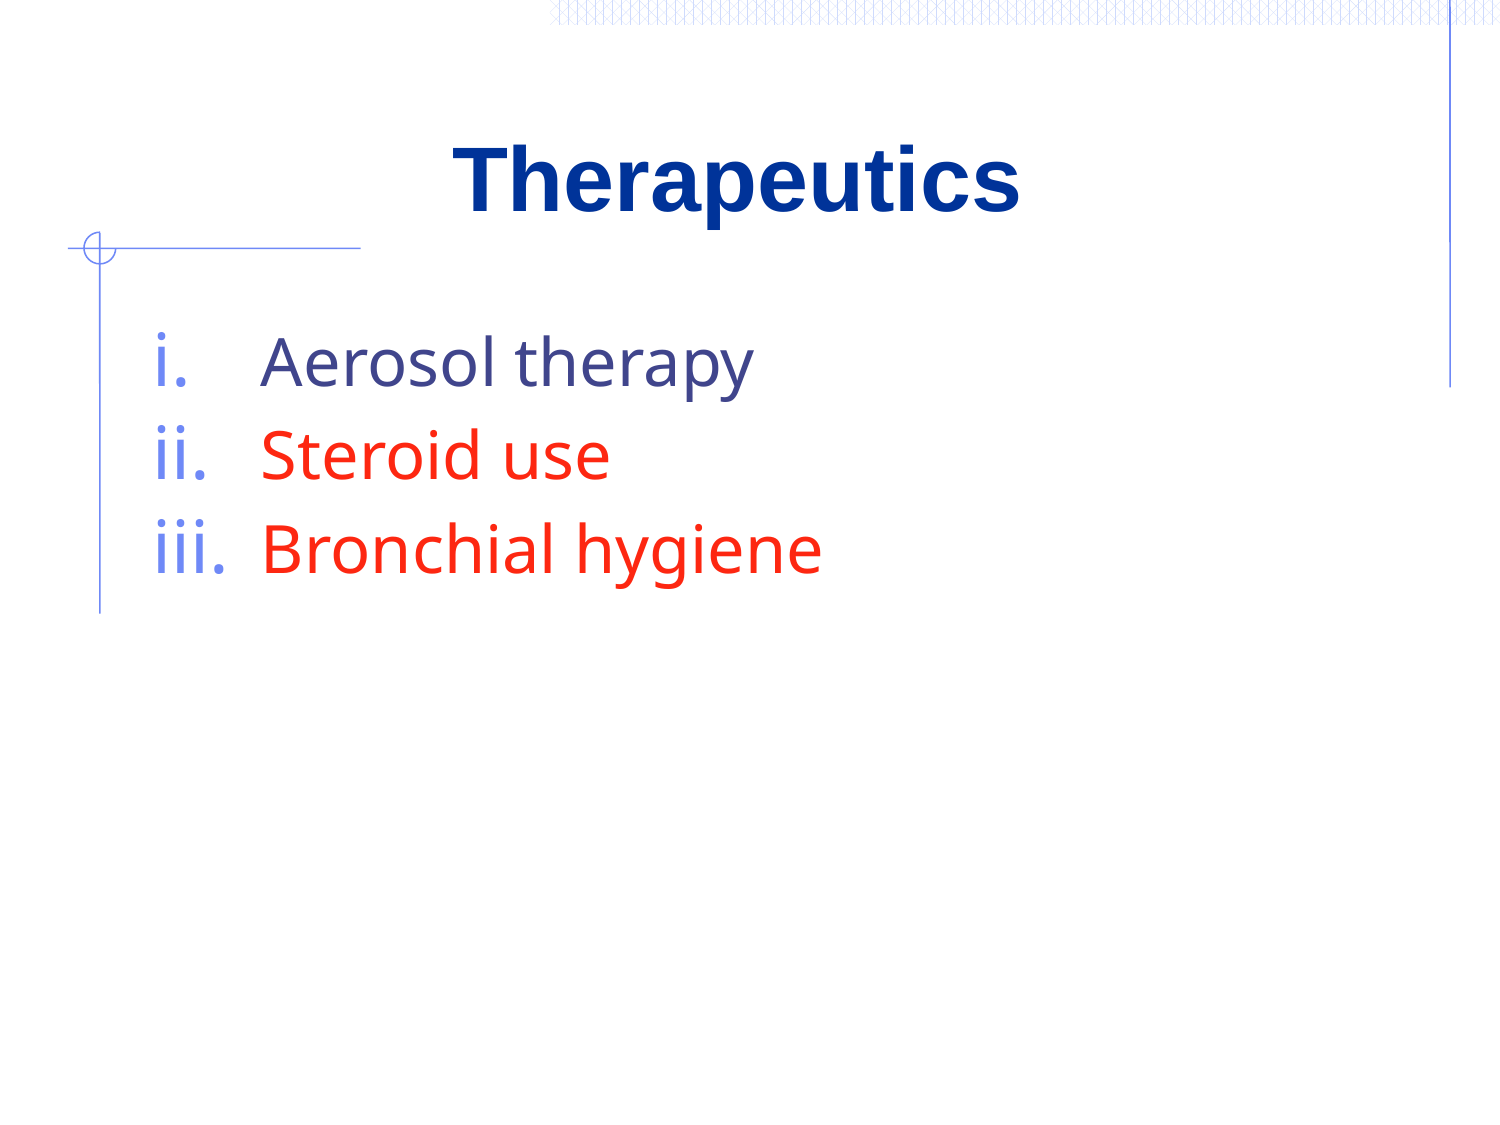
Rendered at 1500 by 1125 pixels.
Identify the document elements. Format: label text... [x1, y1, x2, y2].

list Aerosol therapy Steroid use Bronchial hygiene [137, 312, 1413, 988]
title Therapeutics [99, 50, 1375, 238]
